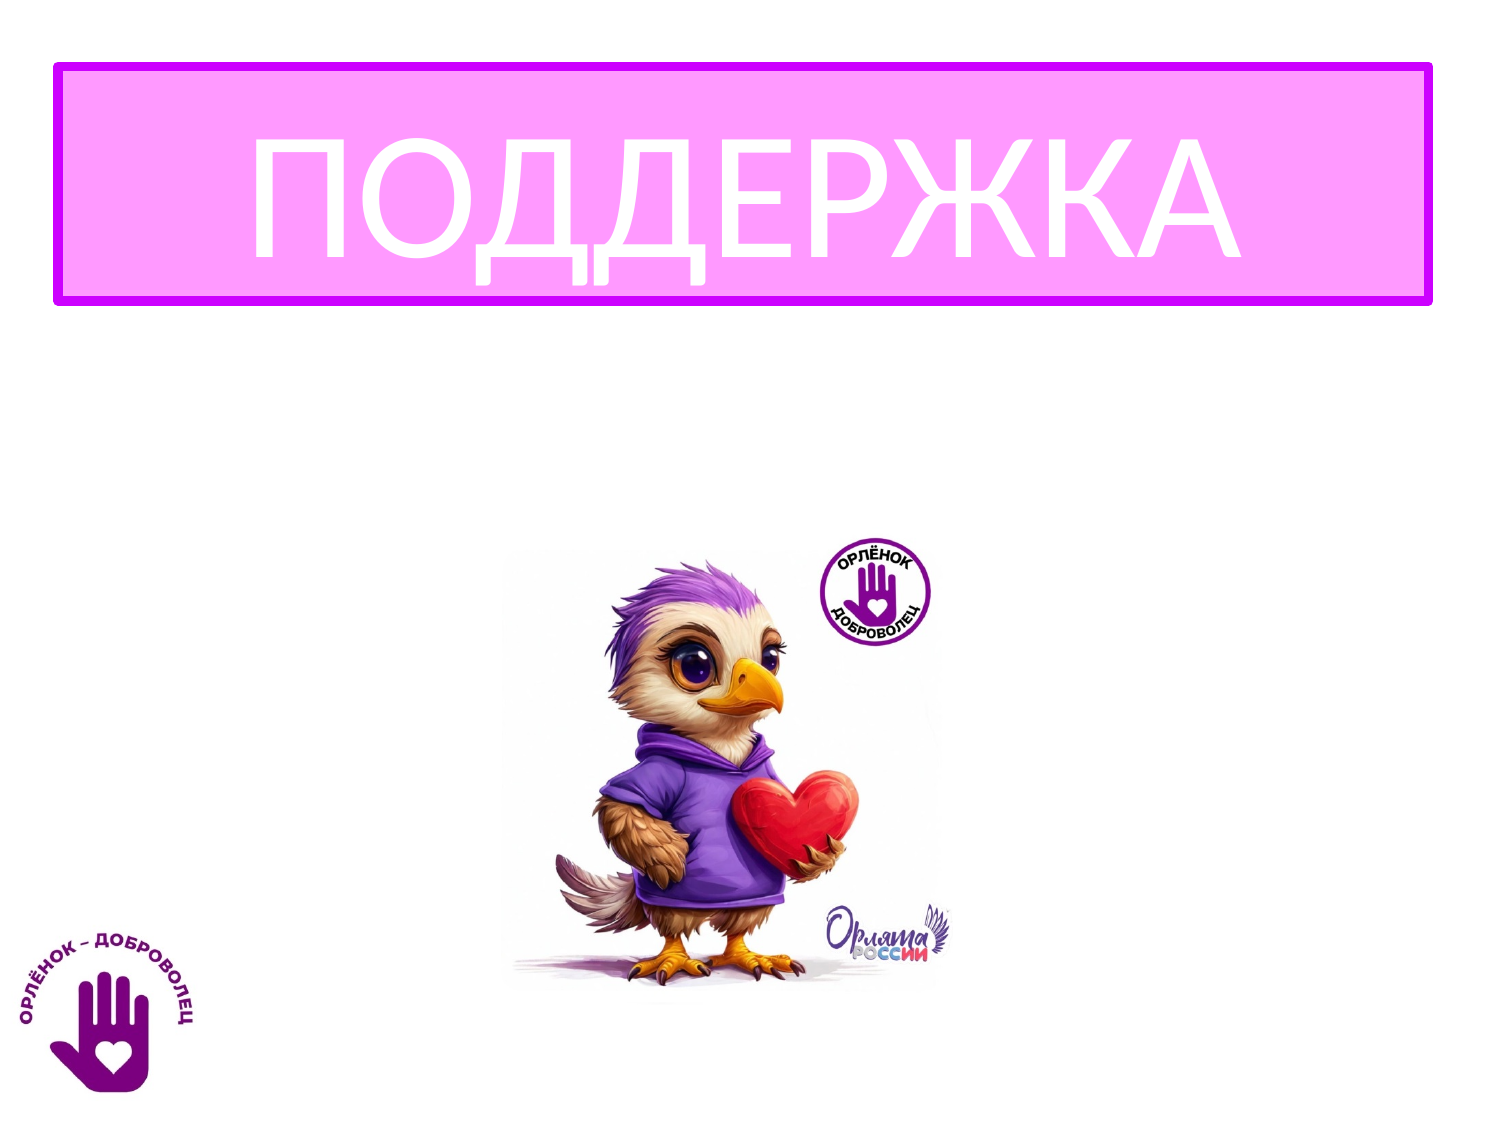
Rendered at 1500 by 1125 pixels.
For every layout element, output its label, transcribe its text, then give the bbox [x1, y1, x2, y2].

picture [0, 914, 212, 1125]
text_box ПОДДЕРЖКА [58, 66, 1429, 301]
picture [489, 526, 953, 1005]
